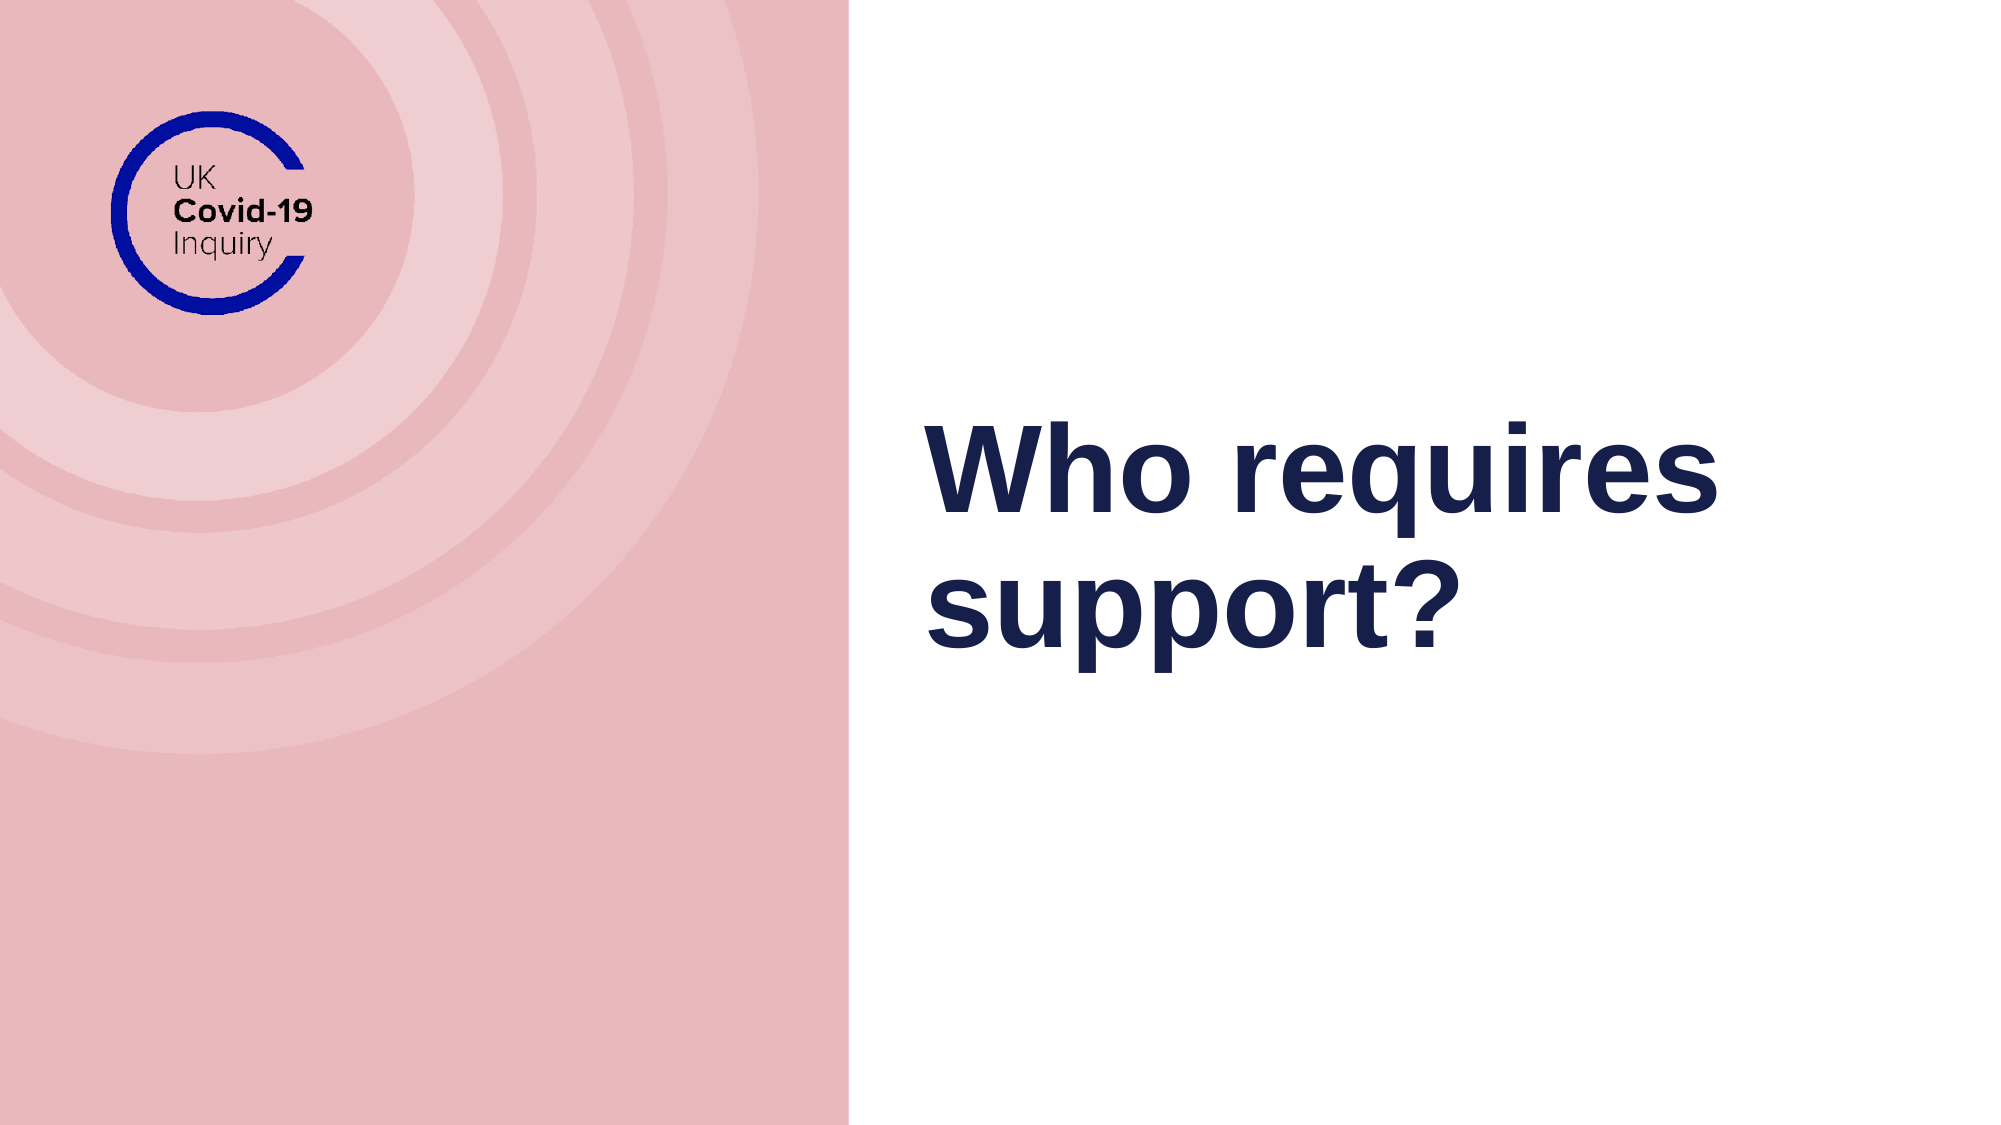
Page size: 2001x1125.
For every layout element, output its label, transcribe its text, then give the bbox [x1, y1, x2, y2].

title Who requires support? [924, 68, 1921, 675]
picture [0, 0, 2000, 1125]
